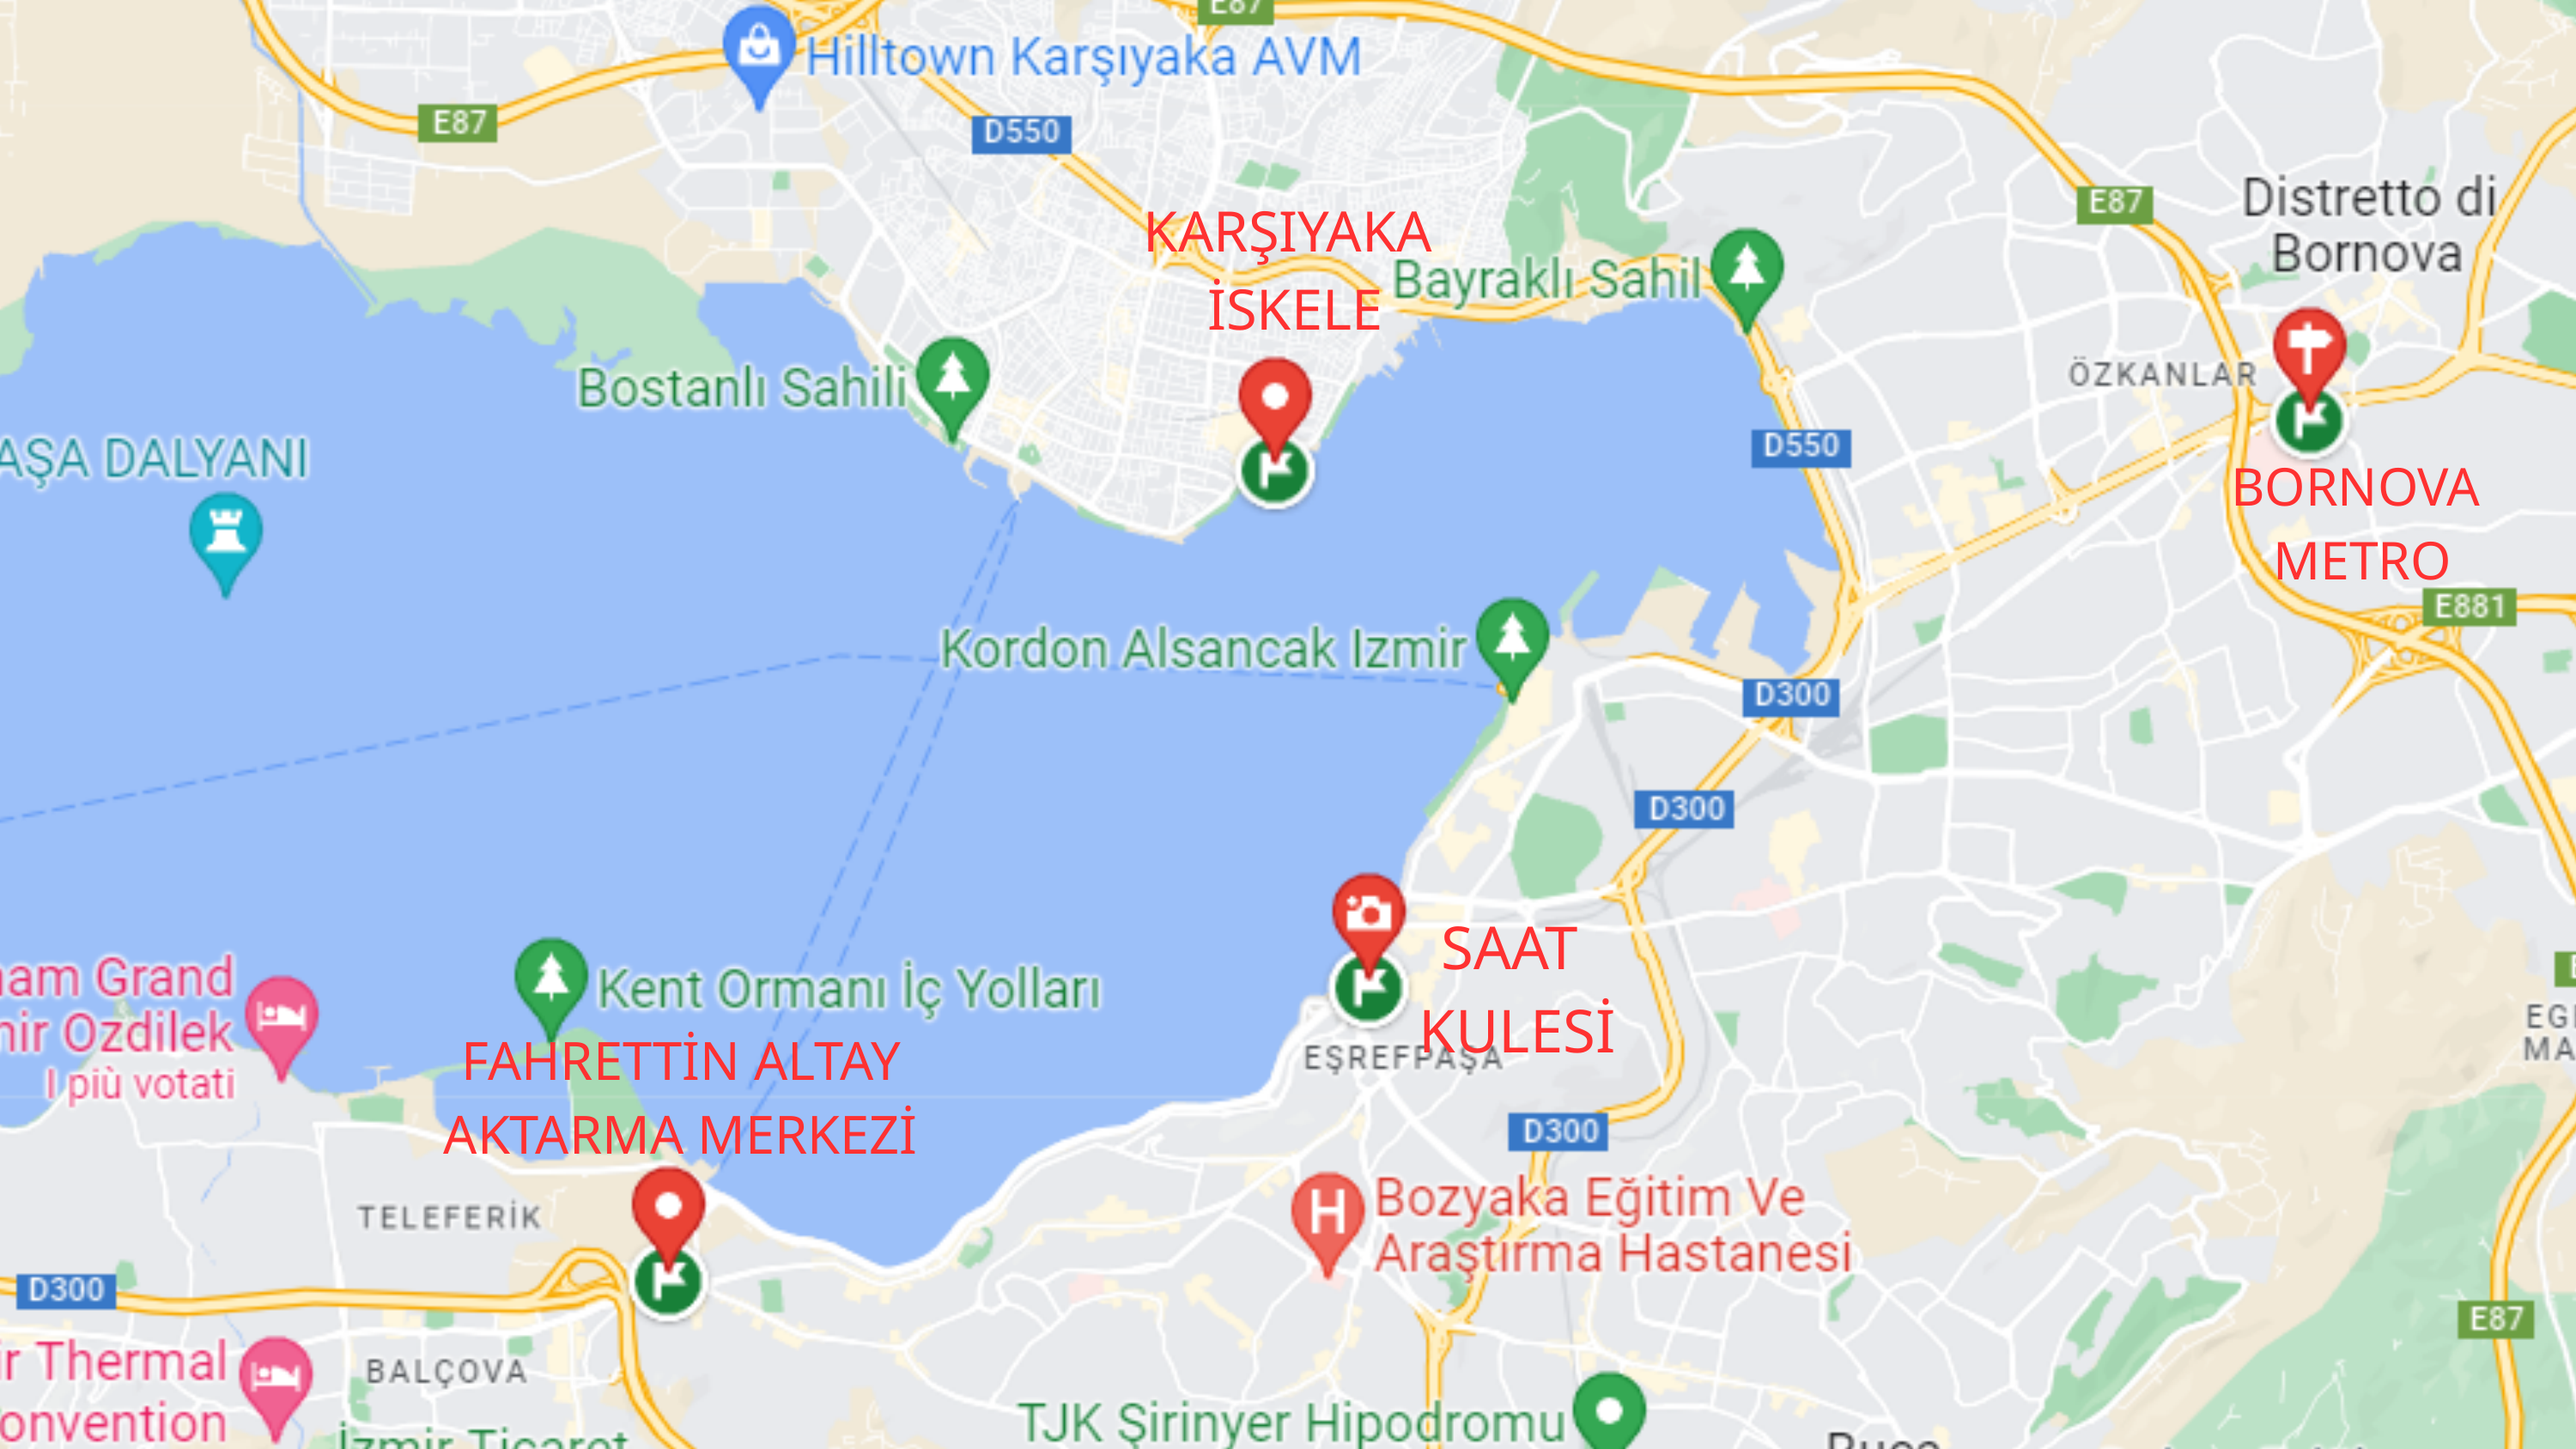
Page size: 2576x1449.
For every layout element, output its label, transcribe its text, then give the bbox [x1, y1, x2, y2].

text_box BORNOVA METRO [2148, 443, 2576, 591]
text_box FAHRETTİN ALTAY AKTARMA MERKEZİ [421, 1016, 941, 1166]
text_box [0, 0, 2576, 1449]
text_box KARŞIYAKA İSKELE [1121, 185, 1455, 342]
text_box SAAT KULESİ [1408, 898, 1626, 1065]
